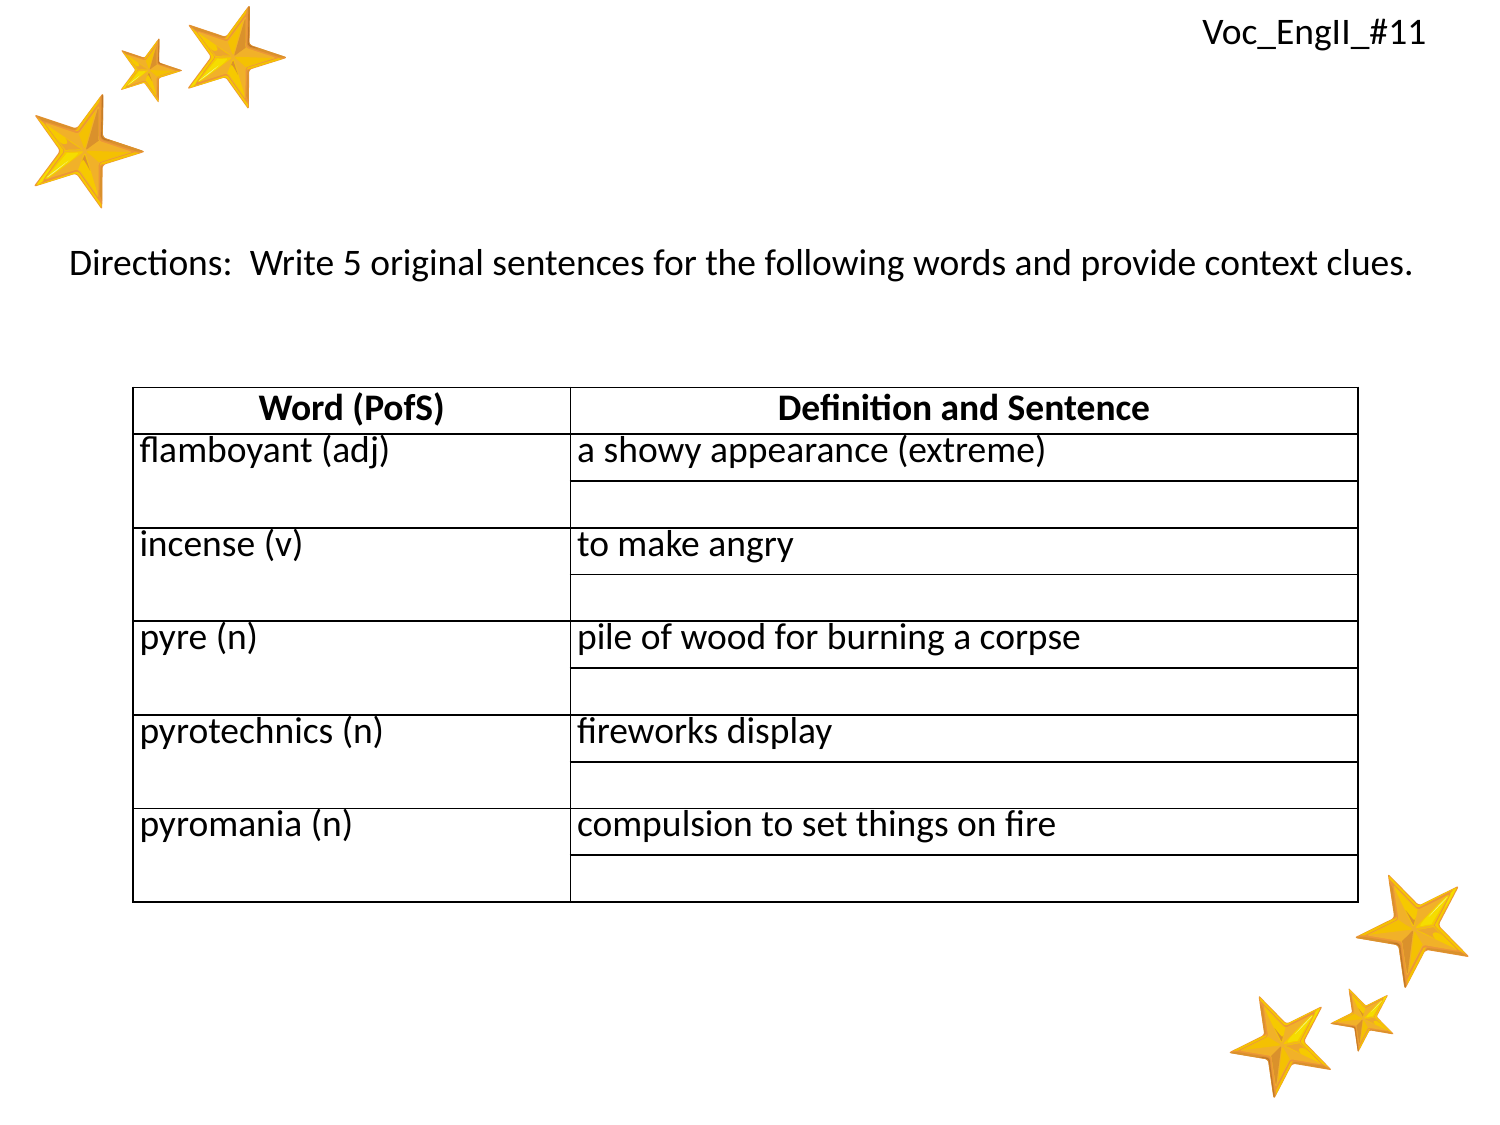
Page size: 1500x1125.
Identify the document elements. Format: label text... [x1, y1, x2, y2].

table_cell to make angry [571, 529, 1357, 574]
table_cell fireworks display [571, 716, 1357, 761]
table_cell pyre (n) [134, 622, 570, 714]
picture [88, 0, 210, 245]
table_cell pyrotechnics (n) [134, 716, 570, 808]
table_cell [571, 575, 1357, 620]
table_cell flamboyant (adj) [134, 435, 570, 527]
table_cell [571, 856, 1292, 901]
table_cell pile of wood for burning a corpse [571, 622, 1357, 667]
table_cell [571, 763, 1357, 808]
table_header Definition and Sentence [571, 388, 1357, 433]
picture [1297, 844, 1419, 1124]
table_cell compulsion to set things on fire [571, 809, 1357, 854]
table_cell a showy appearance (extreme) [571, 435, 1357, 480]
table_cell incense (v) [134, 529, 570, 620]
table_cell [571, 482, 1357, 527]
text_box Voc_EngII_#11 [1187, 0, 1463, 60]
table_header Word (PofS) [134, 388, 570, 433]
table_cell pyromania (n) [134, 809, 570, 901]
table_cell [571, 669, 1357, 714]
text_box Directions: Write 5 original sentences for the following words and provide context clues. [54, 230, 1431, 290]
